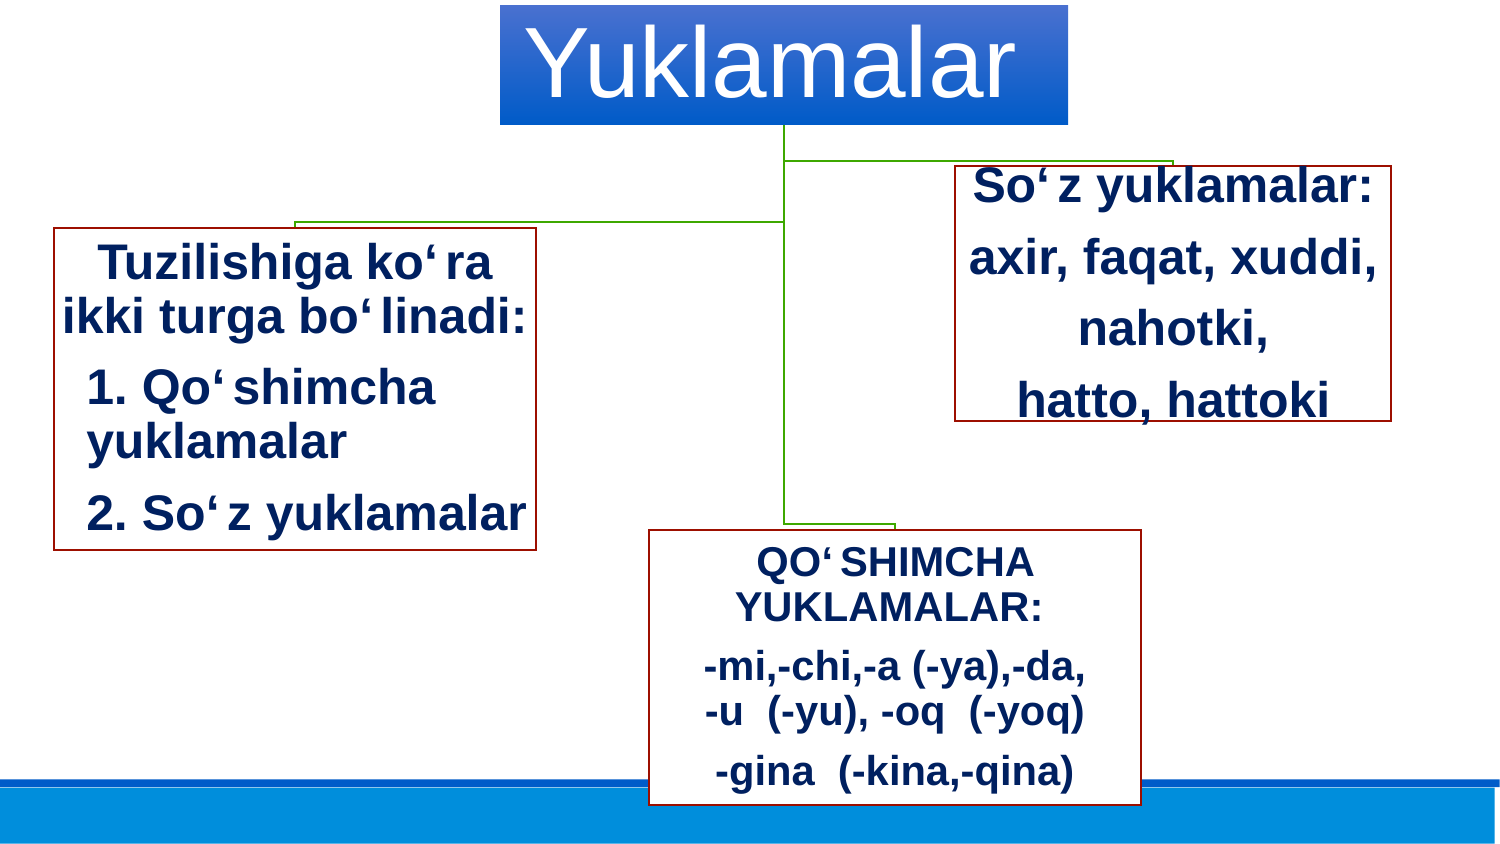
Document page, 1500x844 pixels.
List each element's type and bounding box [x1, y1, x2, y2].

text_box [53, 0, 1486, 826]
